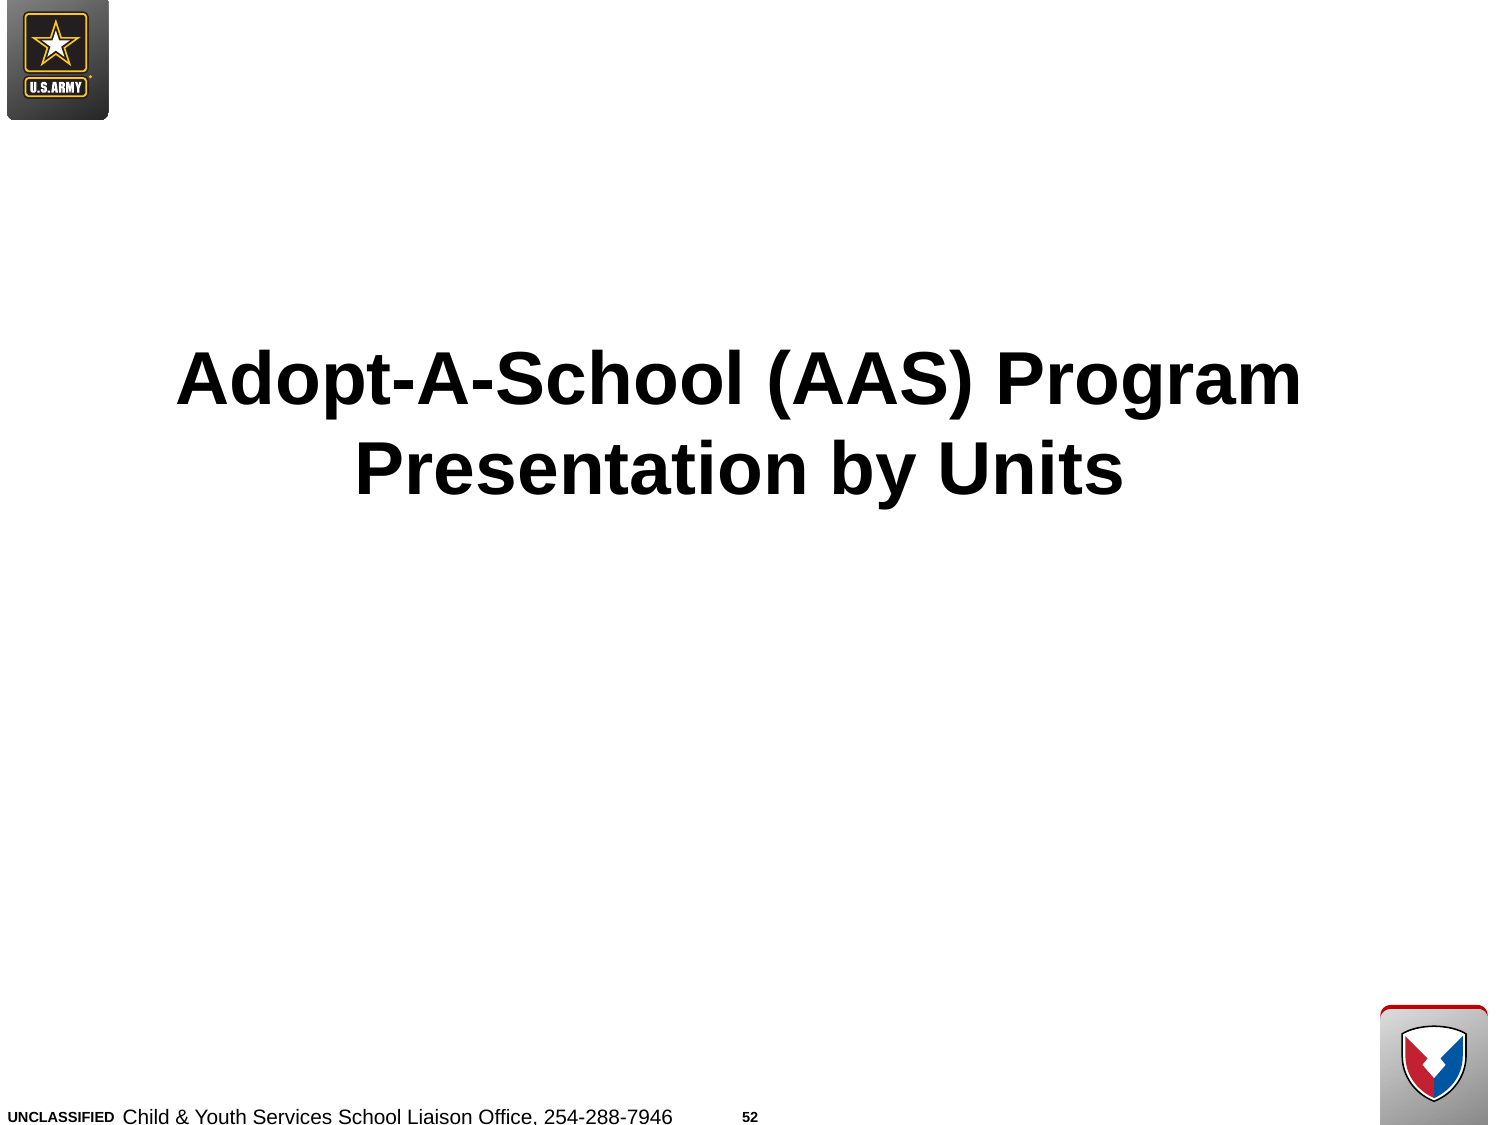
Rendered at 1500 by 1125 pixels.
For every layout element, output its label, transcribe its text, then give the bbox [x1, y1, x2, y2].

text_box Adopt-A-School (AAS) Program Presentation by Units [58, 162, 1422, 1088]
